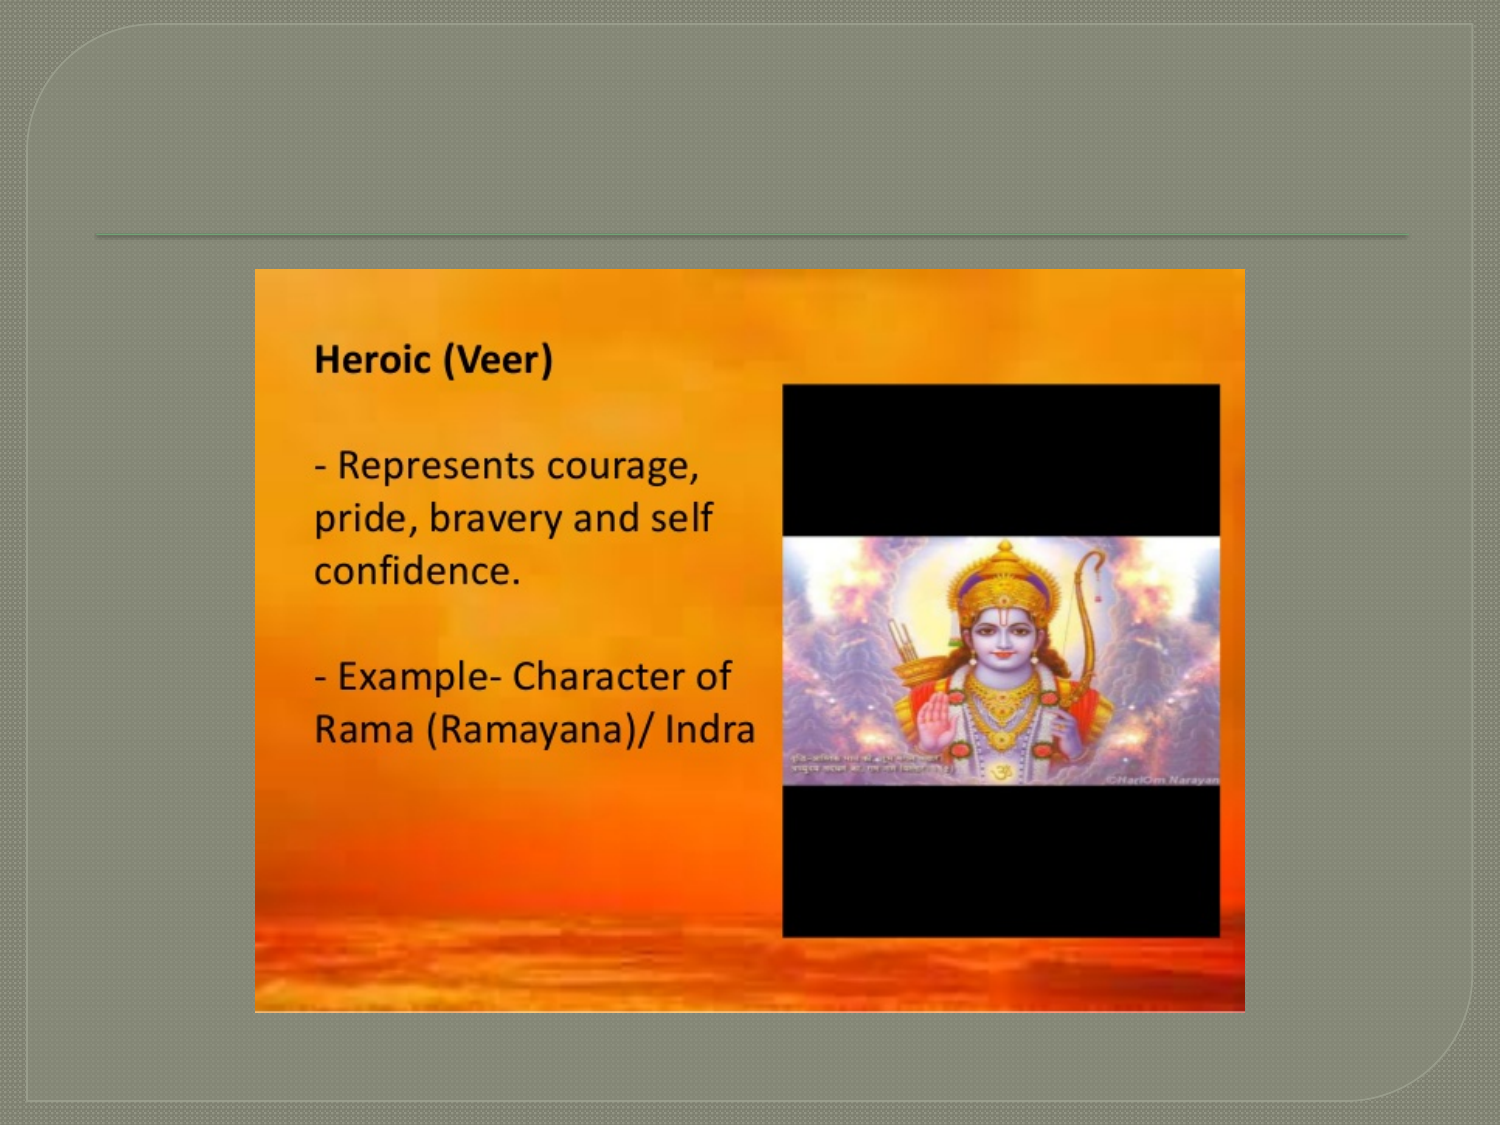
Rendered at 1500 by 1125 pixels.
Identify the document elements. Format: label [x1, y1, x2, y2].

list [255, 269, 1245, 1013]
